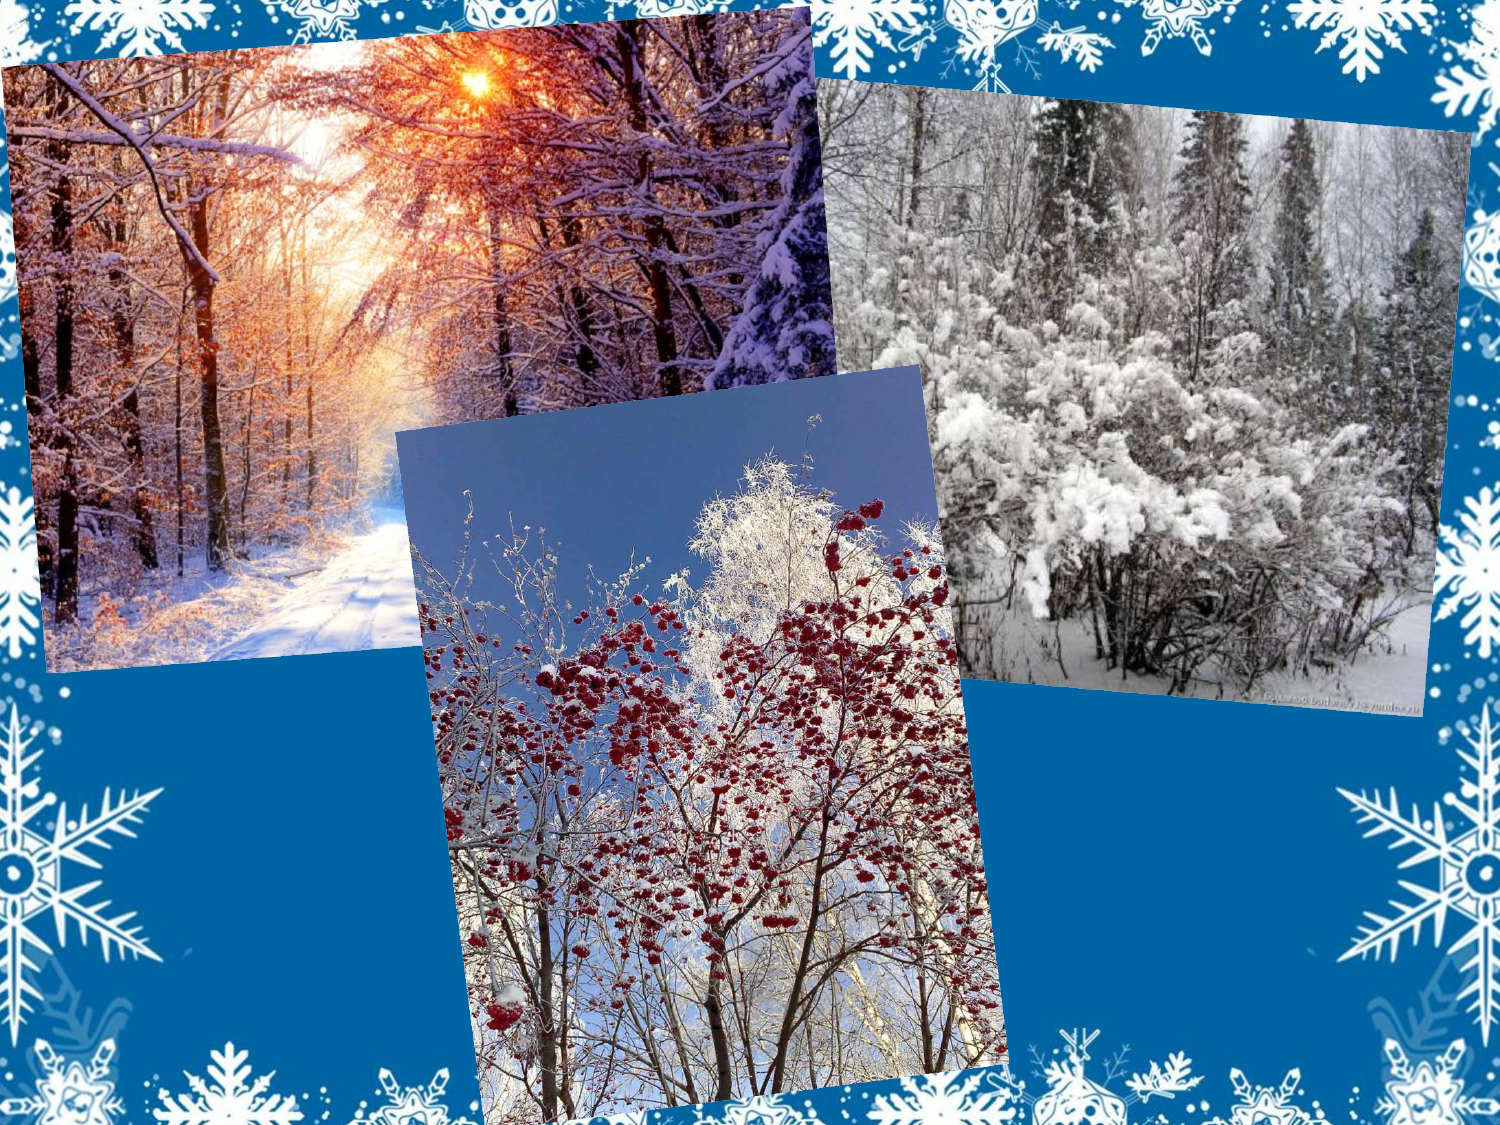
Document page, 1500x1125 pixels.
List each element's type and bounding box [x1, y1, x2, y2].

list [21, 34, 834, 643]
picture [0, 0, 1500, 1125]
